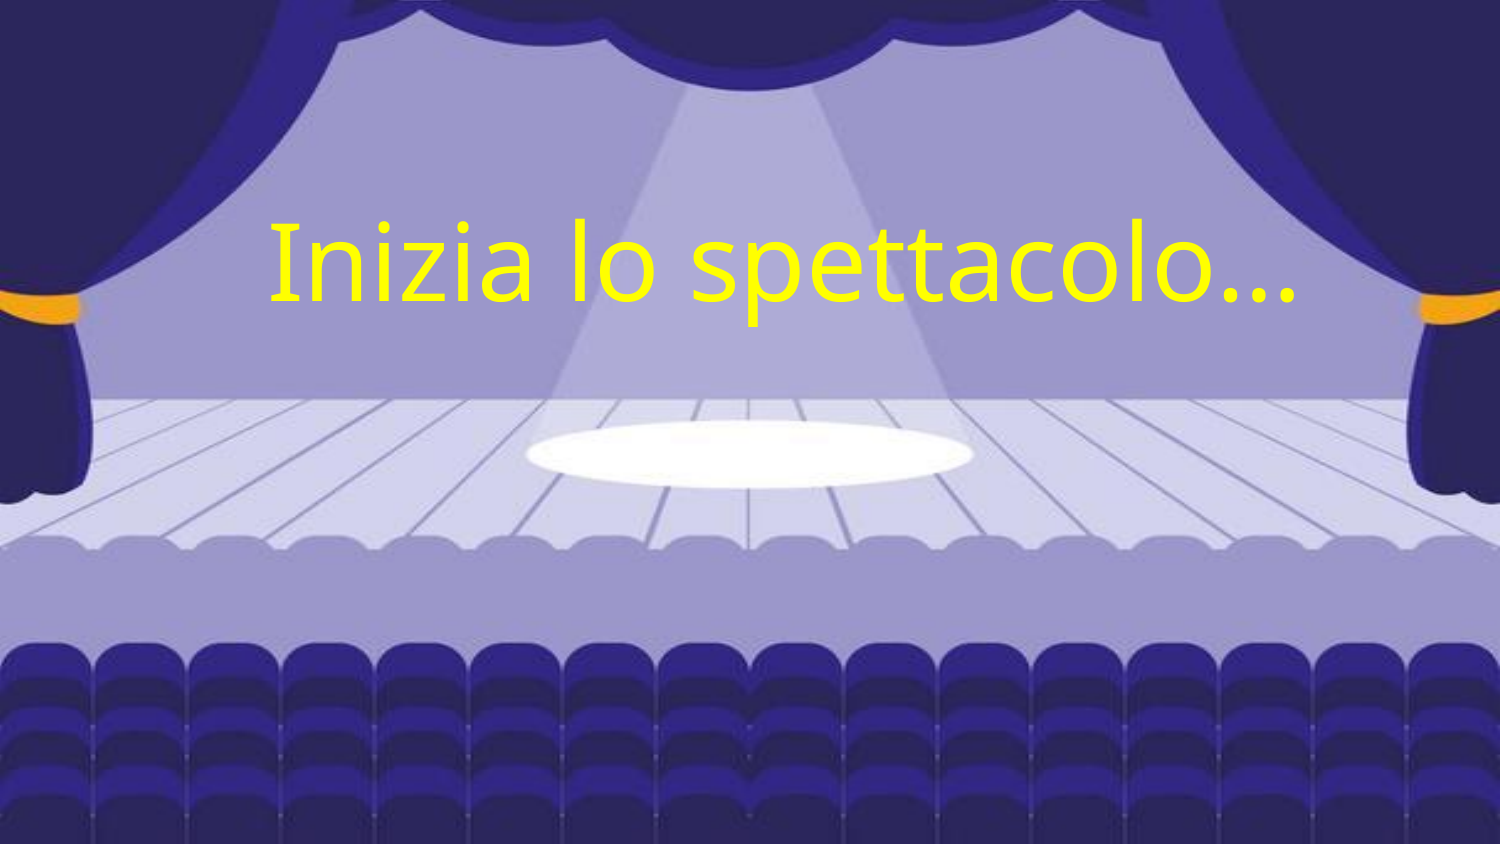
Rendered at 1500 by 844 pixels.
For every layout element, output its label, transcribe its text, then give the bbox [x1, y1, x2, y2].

title Inizia lo spettacolo… [252, 146, 1322, 349]
picture [0, 0, 1500, 844]
